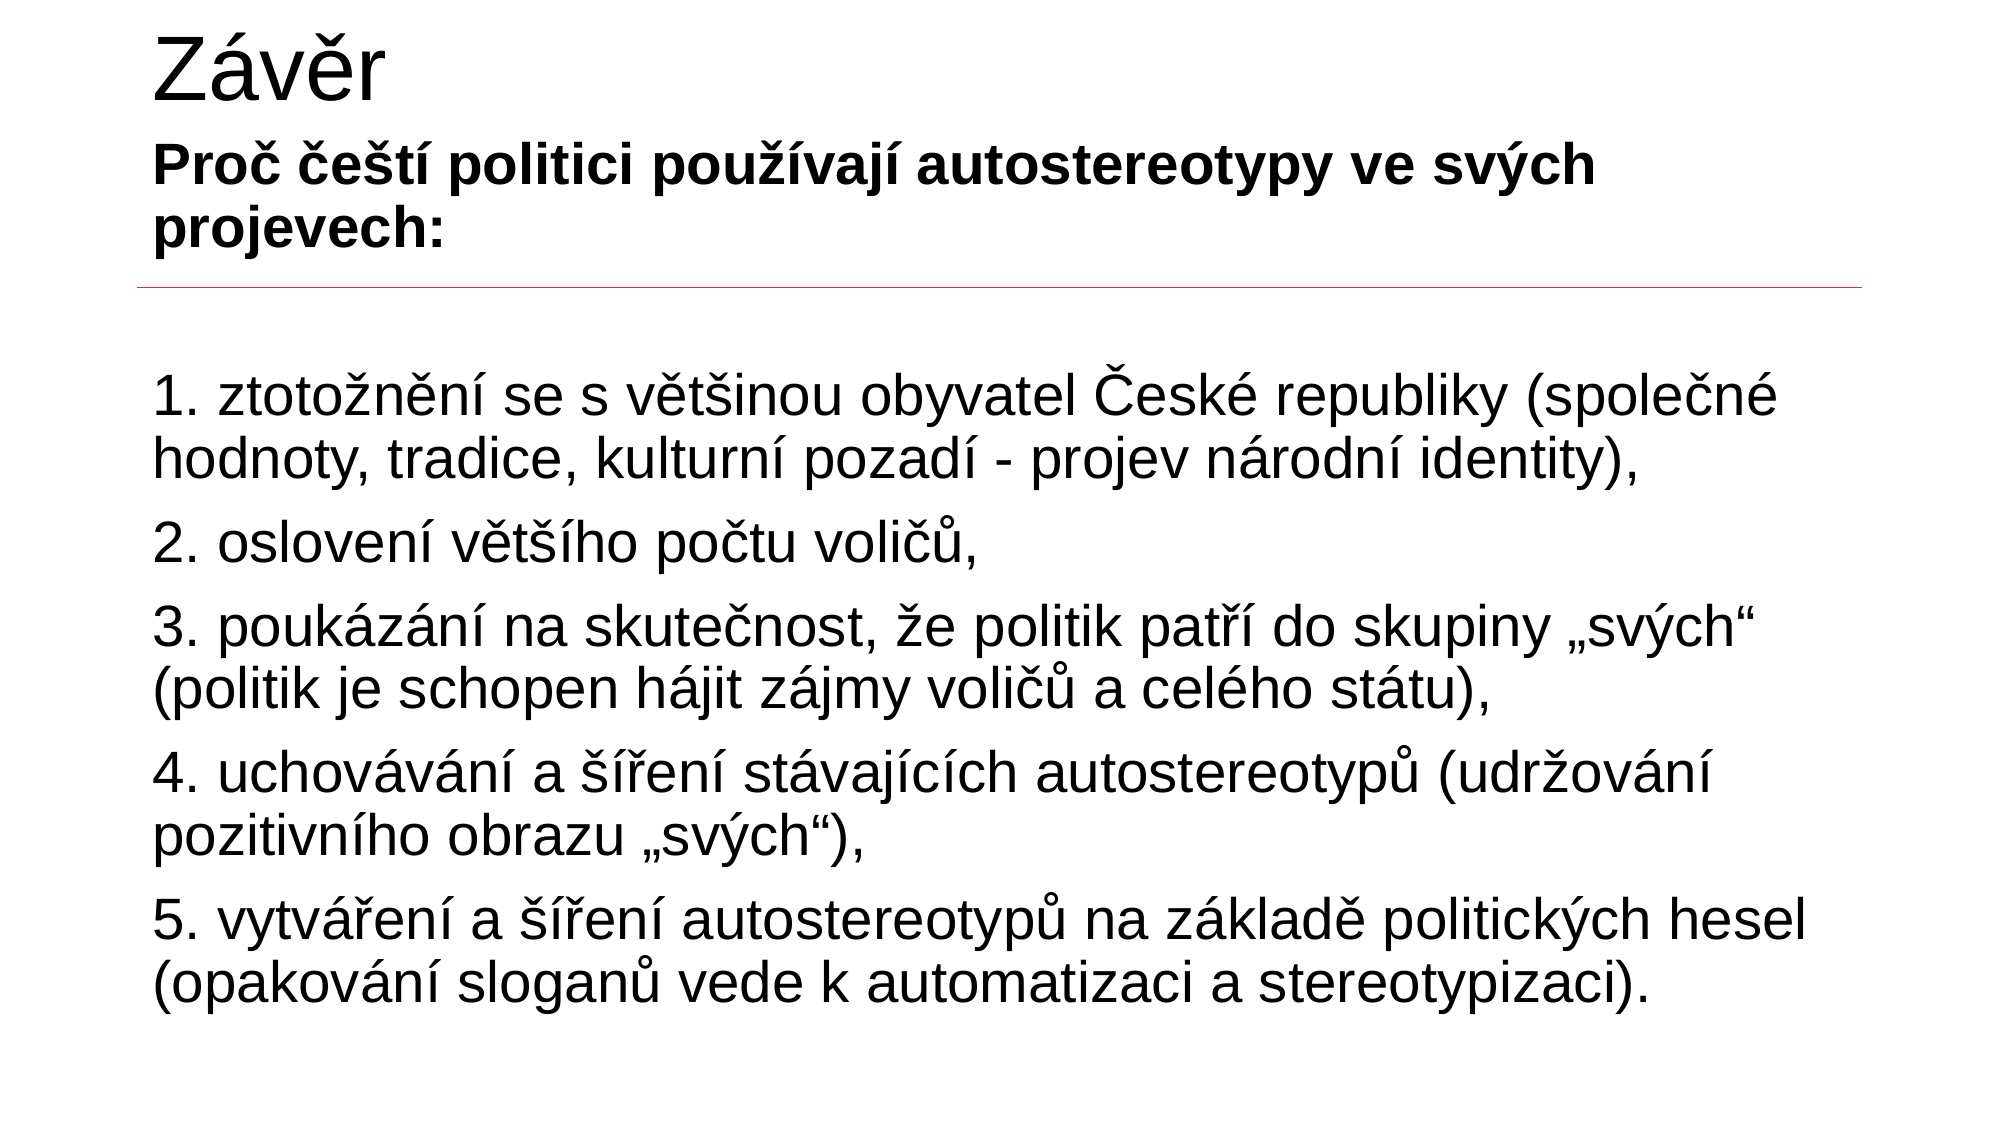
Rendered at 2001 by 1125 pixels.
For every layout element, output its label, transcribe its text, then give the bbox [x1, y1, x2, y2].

list Proč čeští politici používají autostereotypy ve svých projevech: 1. ztotožnění se s většinou obyvatel České republiky (společné hodnoty, tradice, kulturní pozadí - projev národní identity), 2. oslovení většího počtu voličů, 3. poukázání na skutečnost, že politik patří do skupiny „svých“ (politik je schopen hájit zájmy voličů a celého státu), 4. uchovávání a šíření stávajících autostereotypů (udržování pozitivního obrazu „svých“), 5. vytváření a šíření autostereotypů na základě politických hesel (opakování sloganů vede k automatizaci a stereotypizaci). [137, 127, 1863, 1085]
title Závěr [137, 13, 1863, 127]
